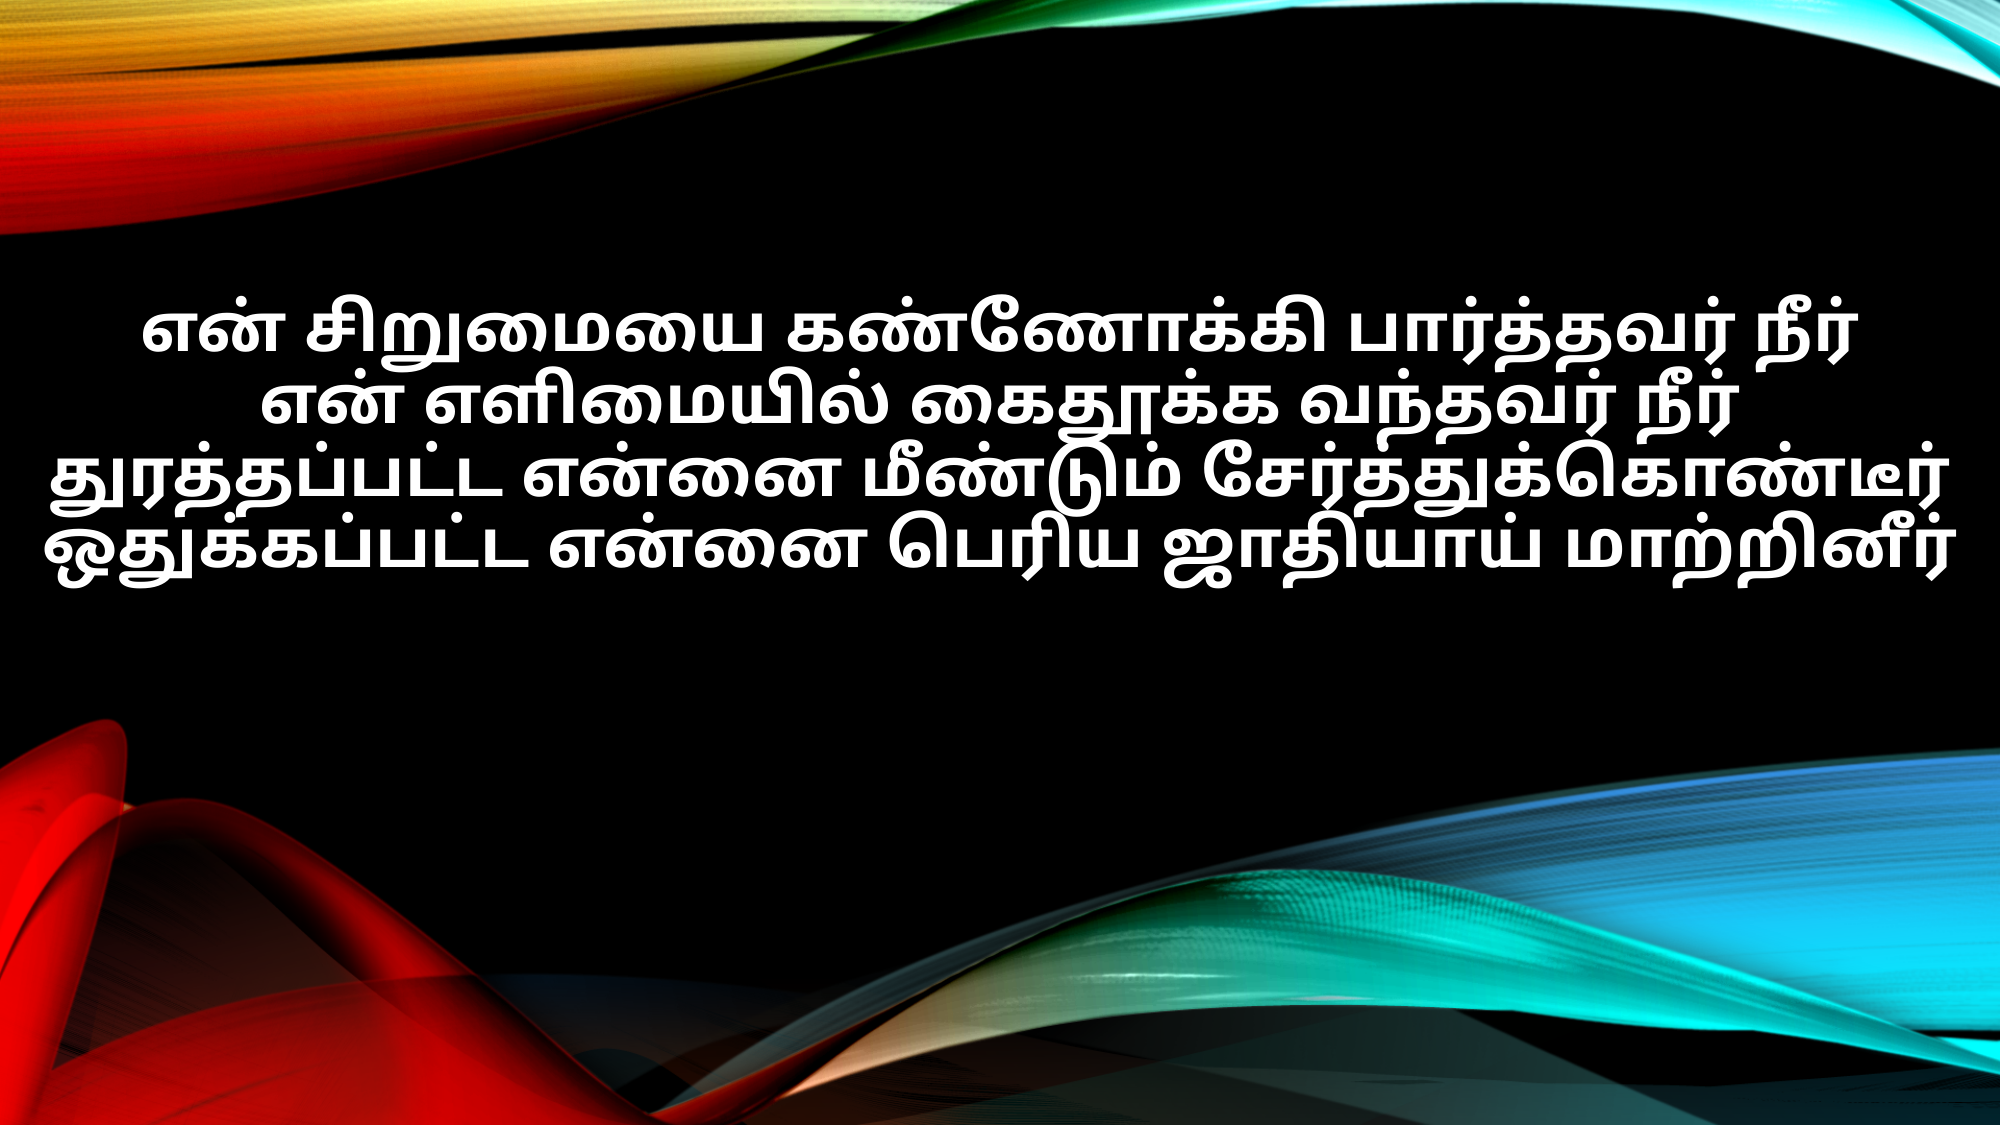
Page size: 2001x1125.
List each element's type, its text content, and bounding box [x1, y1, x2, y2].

subtitle என் சிறுமையை கண்ணோக்கி பார்த்தவர் நீர் என் எளிமையில் கைதூக்க வந்தவர் நீர் துரத்தப்பட்ட என்னை மீண்டும் சேர்த்துக்கொண்டீர் ஒதுக்கப்பட்ட என்னை பெரிய ஜாதியாய் மாற்றினீர் [0, 0, 2000, 1125]
